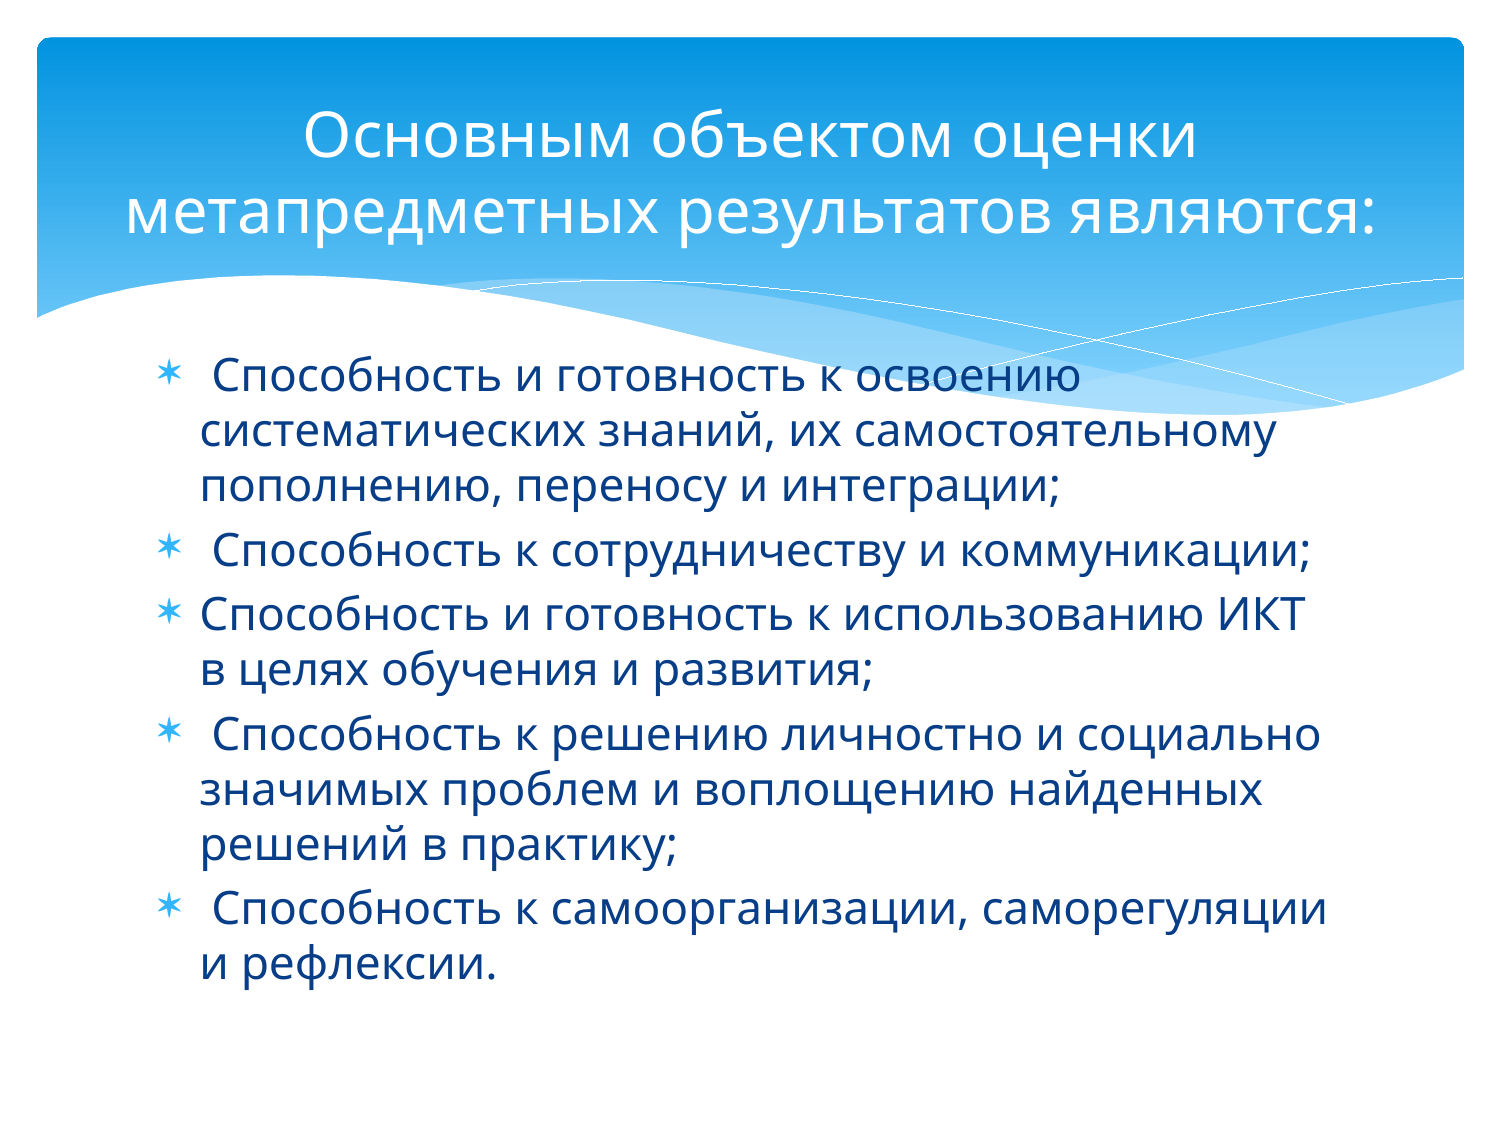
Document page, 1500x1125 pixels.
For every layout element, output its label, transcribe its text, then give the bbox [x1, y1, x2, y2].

title Основным объектом оценки метапредметных результатов являются: [76, 54, 1427, 361]
list Способность и готовность к освоению систематических знаний, их самостоятельному пополнению, переносу и интеграции; Способность к сотрудничеству и коммуникации; Способность и готовность к использованию ИКТ в целях обучения и развития; Способность к решению личностно и социально значимых проблем и воплощению найденных решений в практику; Способность к самоорганизации, саморегуляции и рефлексии. [143, 361, 1359, 1005]
